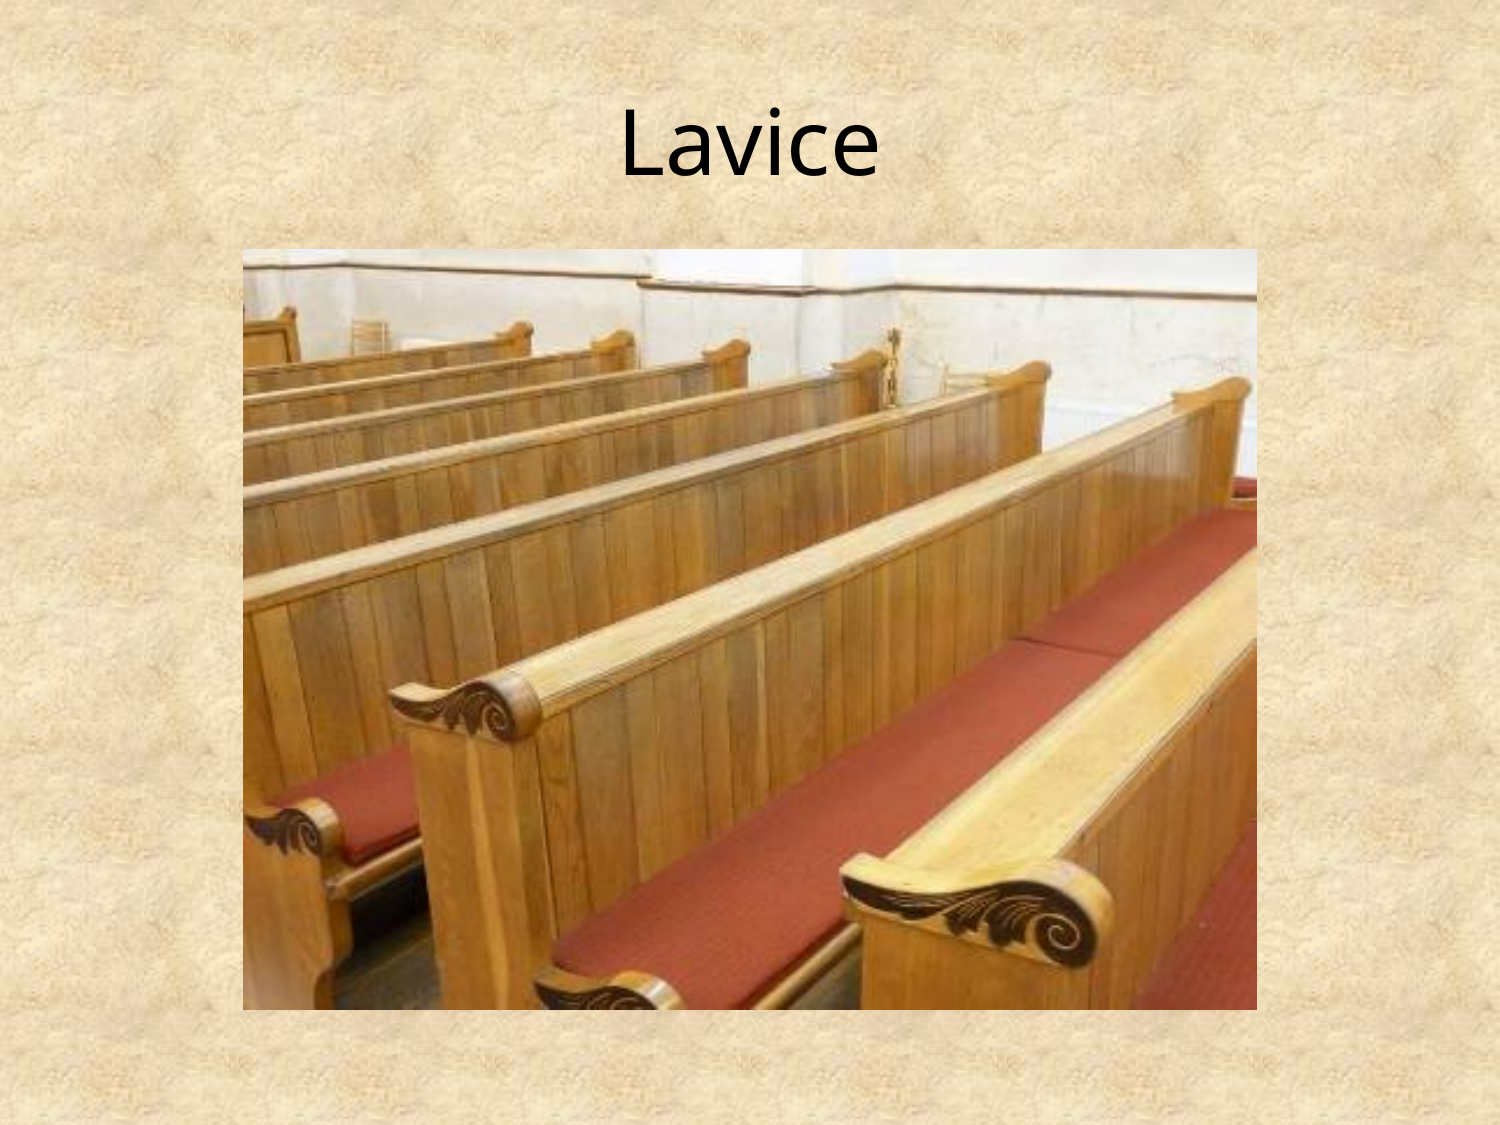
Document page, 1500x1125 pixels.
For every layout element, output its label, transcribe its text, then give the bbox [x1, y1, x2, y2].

picture [0, 0, 1500, 1125]
title Lavice [75, 45, 1425, 233]
